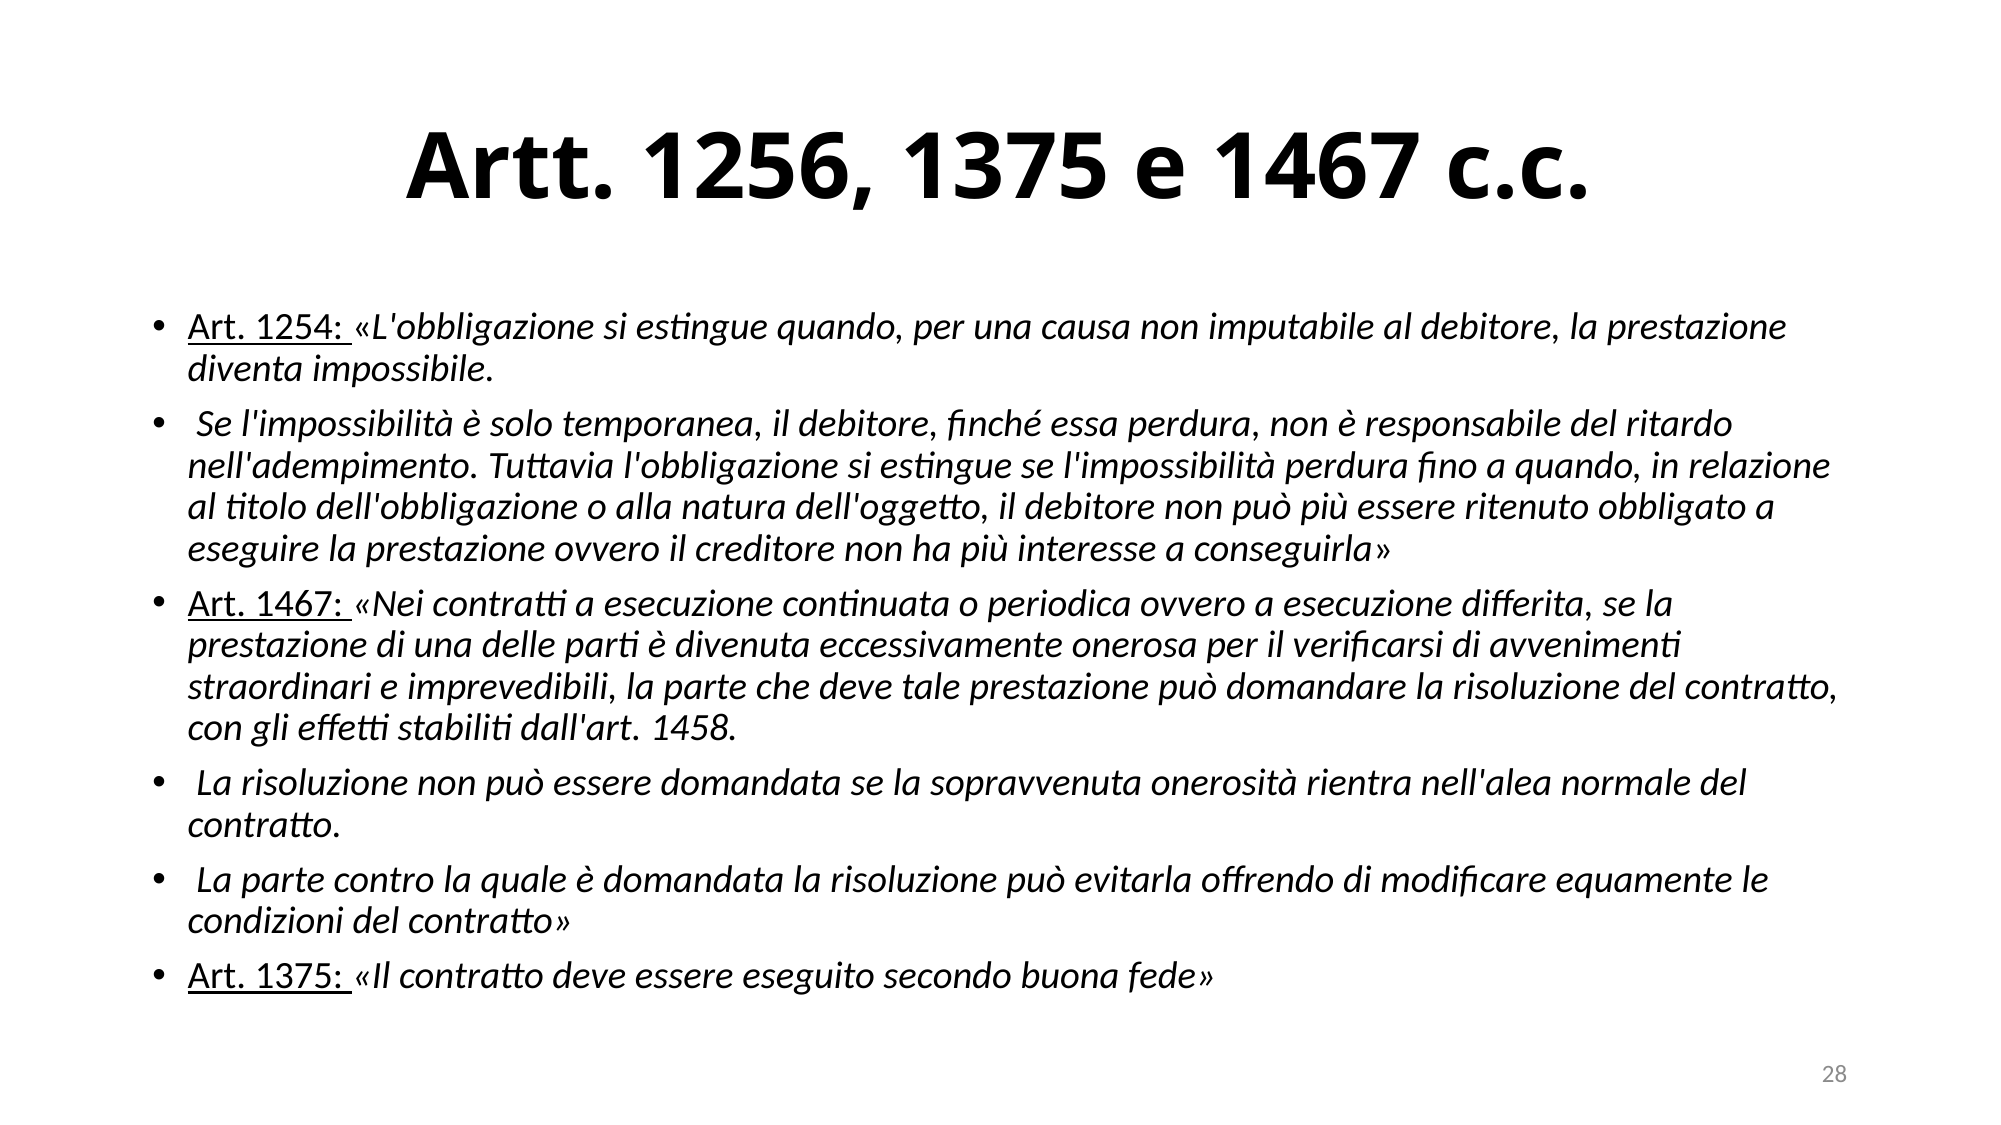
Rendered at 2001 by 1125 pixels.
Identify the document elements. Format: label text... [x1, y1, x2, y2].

title Artt. 1256, 1375 e 1467 c.c. [137, 59, 1863, 278]
list Art. 1254: «L'obbligazione si estingue quando, per una causa non imputabile al debitore, la prestazione diventa impossibile. Se l'impossibilità è solo temporanea, il debitore, finché essa perdura, non è responsabile del ritardo nell'adempimento. Tuttavia l'obbligazione si estingue se l'impossibilità perdura fino a quando, in relazione al titolo dell'obbligazione o alla natura dell'oggetto, il debitore non può più essere ritenuto obbligato a eseguire la prestazione ovvero il creditore non ha più interesse a conseguirla» Art. 1467: «Nei contratti a esecuzione continuata o periodica ovvero a esecuzione differita, se la prestazione di una delle parti è divenuta eccessivamente onerosa per il verificarsi di avvenimenti straordinari e imprevedibili, la parte che deve tale prestazione può domandare la risoluzione del contratto, con gli effetti stabiliti dall'art. 1458. La risoluzione non può essere domandata se la sopravvenuta onerosità rientra nell'alea normale del contratto. La parte contro la quale è domandata la risoluzione può evitarla offrendo di modificare equamente le condizioni del contratto» Art. 1375: «Il contratto deve essere eseguito secondo buona fede» [137, 299, 1863, 1014]
slide_number 28 [1412, 1042, 1863, 1103]
